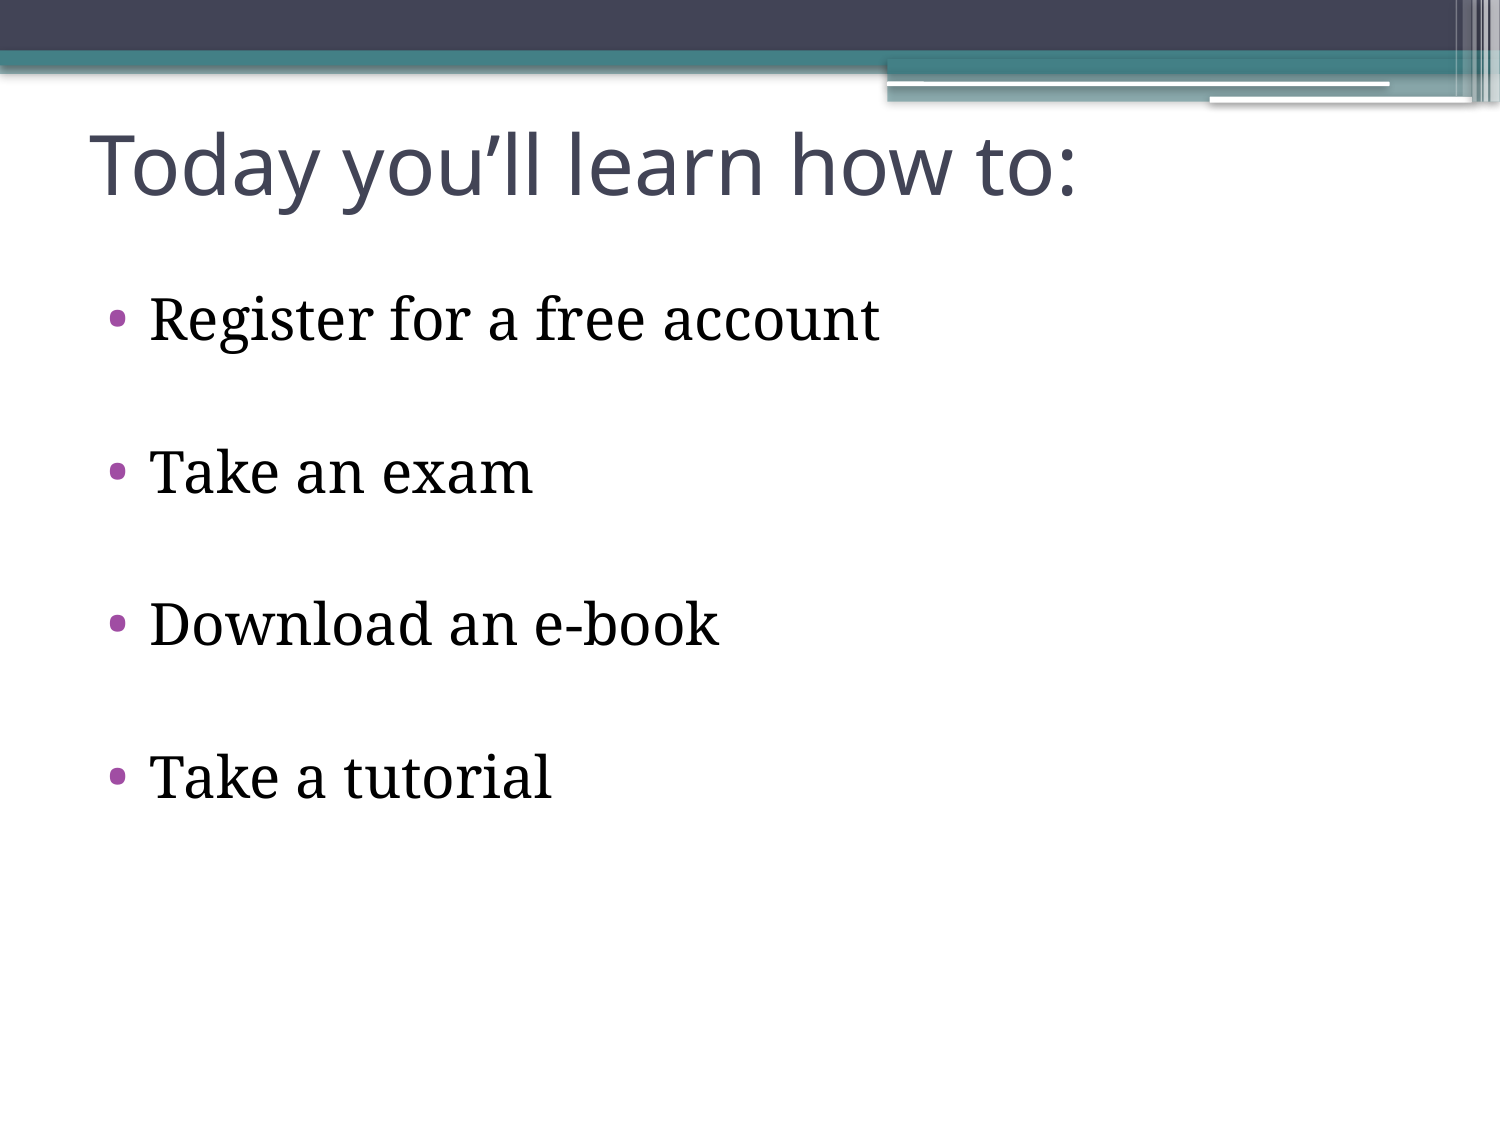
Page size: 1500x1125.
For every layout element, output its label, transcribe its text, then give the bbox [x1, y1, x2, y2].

list Register for a free account Take an exam Download an e-book Take a tutorial [75, 275, 1425, 1063]
title Today you’ll learn how to: [75, 75, 1425, 250]
